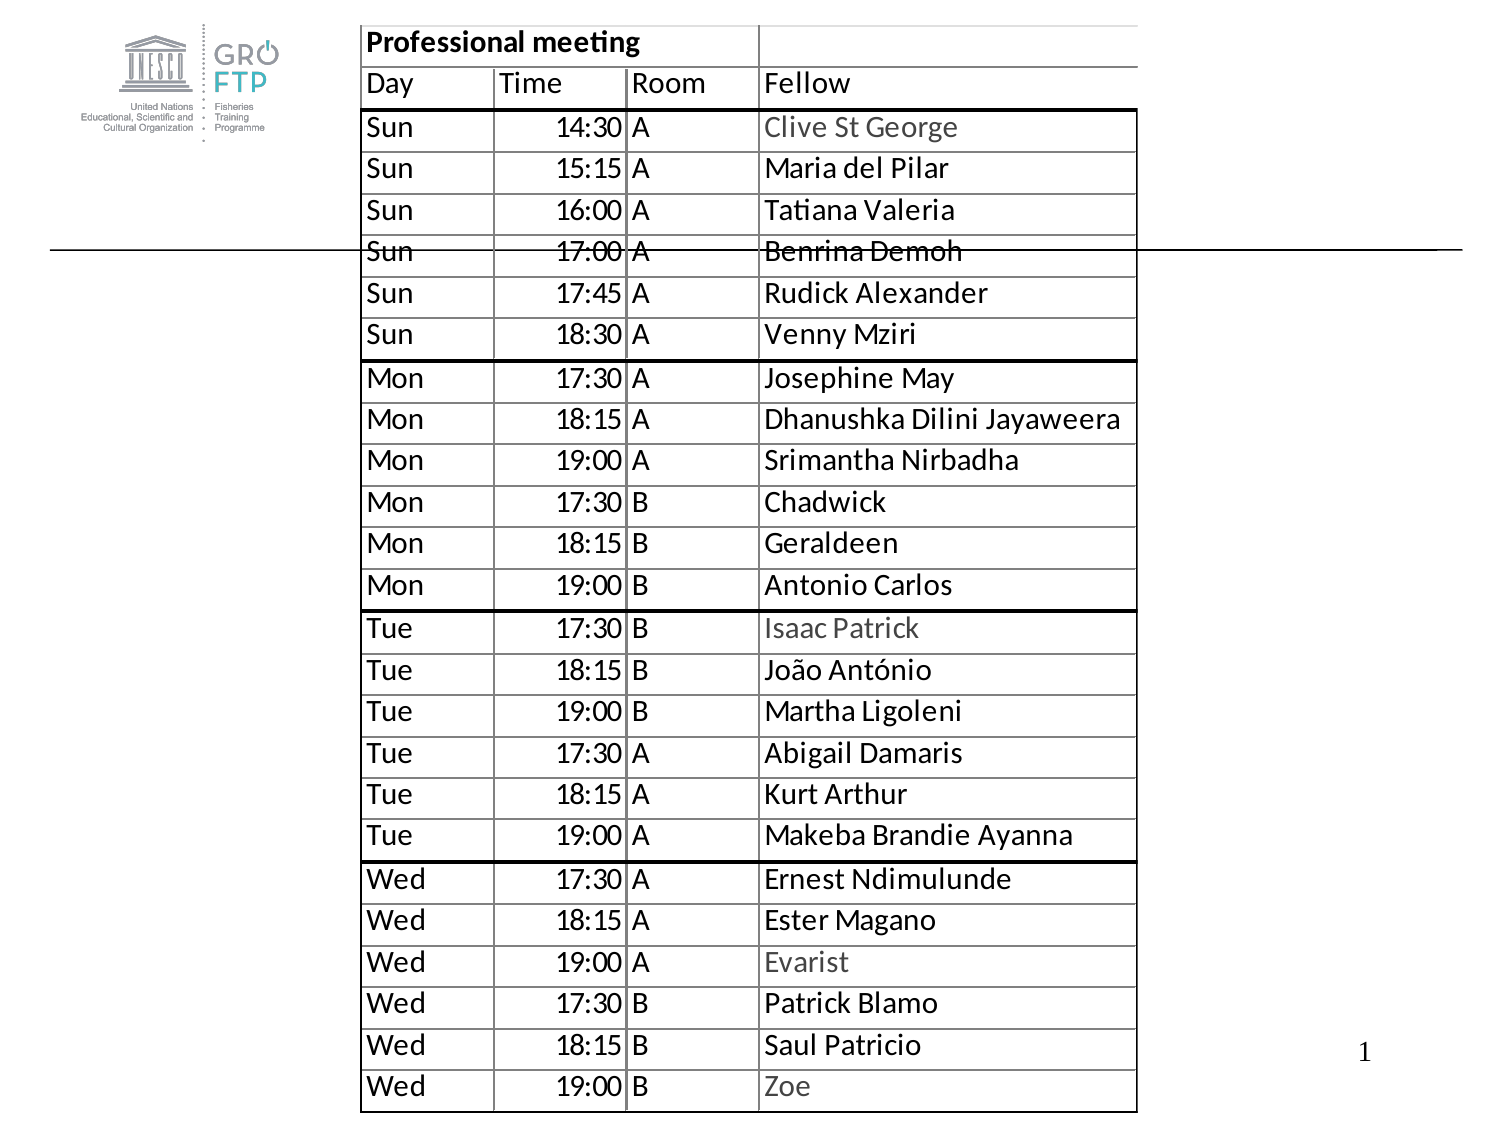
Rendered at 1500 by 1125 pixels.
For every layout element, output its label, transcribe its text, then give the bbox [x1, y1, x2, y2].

picture [32, 0, 328, 169]
picture [359, 24, 1140, 1115]
slide_number 1 [1145, 1025, 1388, 1100]
